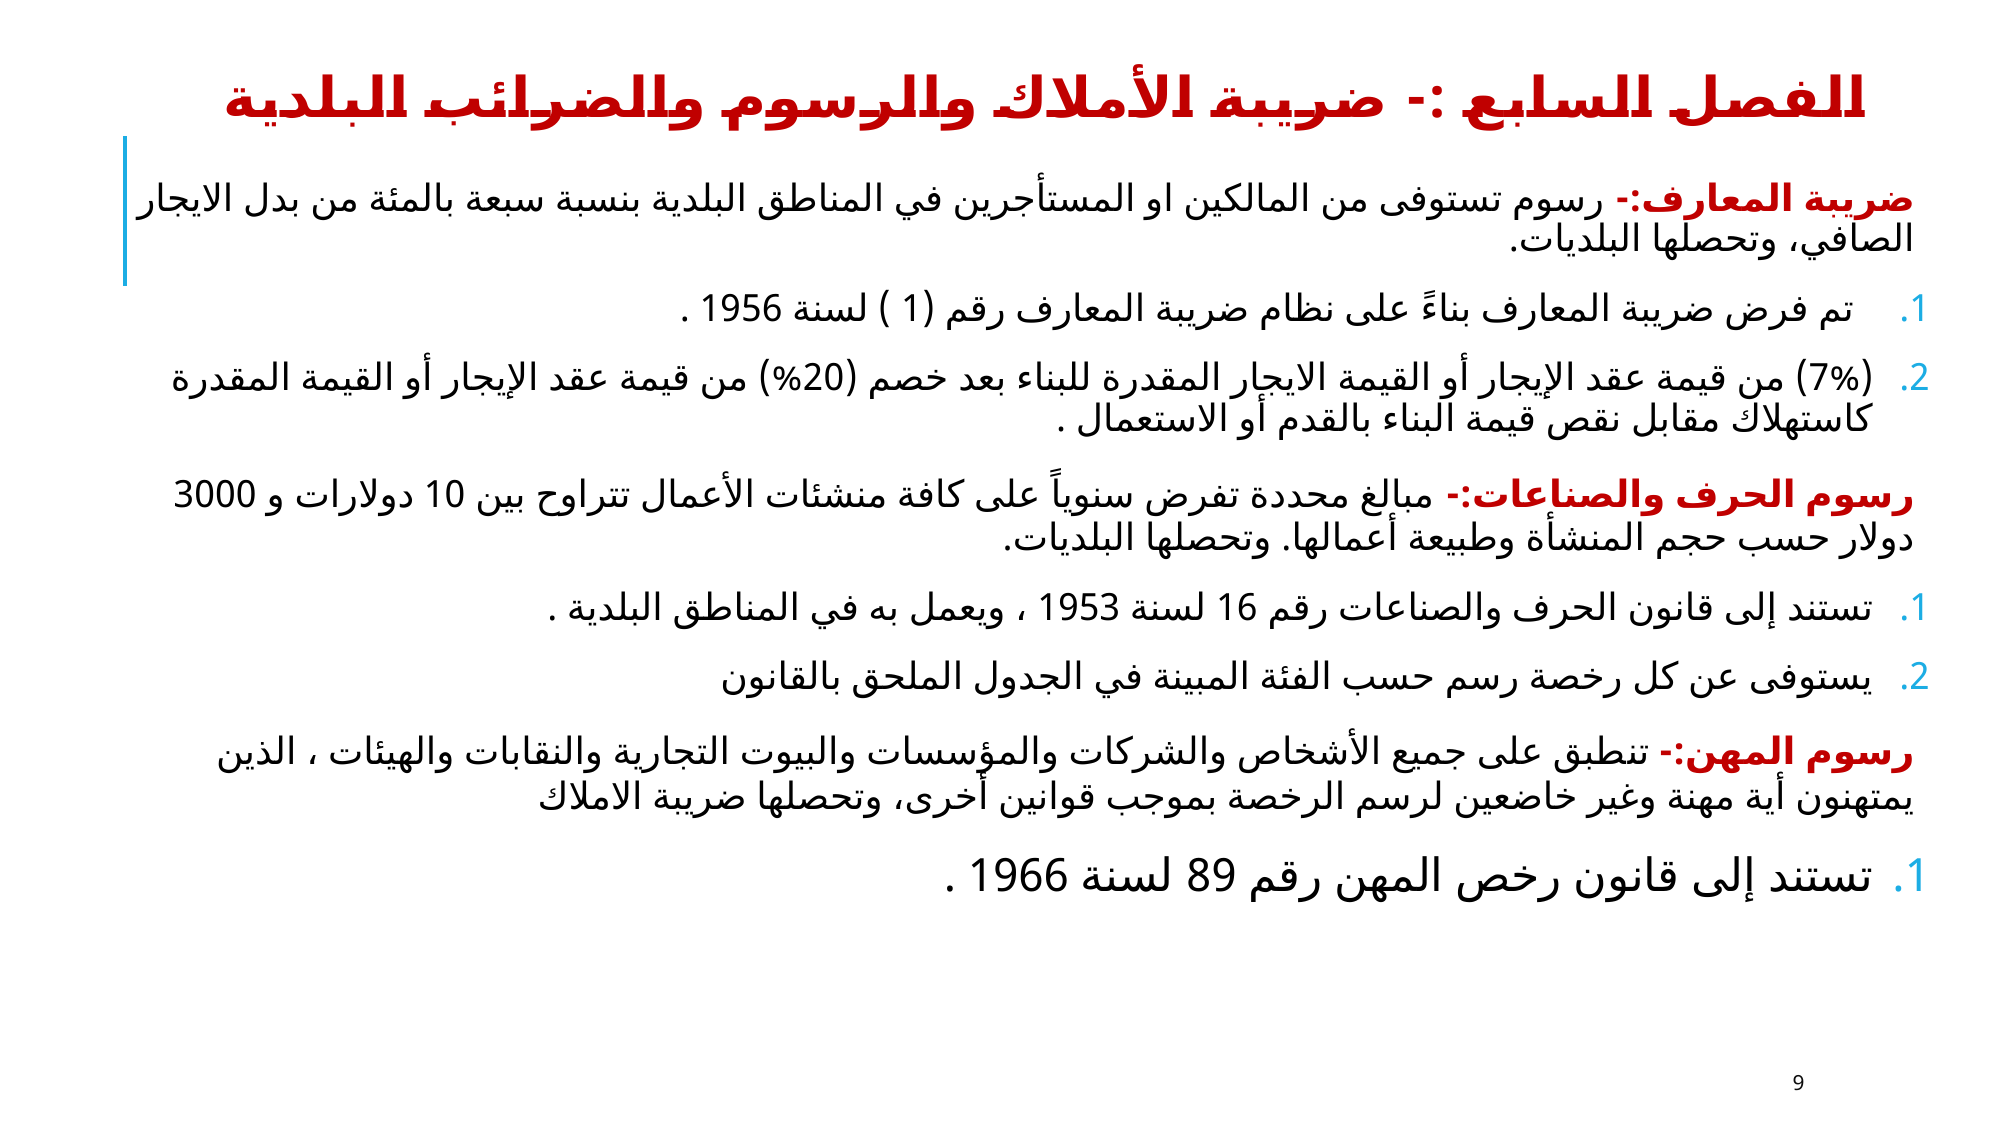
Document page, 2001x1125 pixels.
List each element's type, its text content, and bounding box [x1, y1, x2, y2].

list ضريبة المعارف:- رسوم تستوفى من المالكين او المستأجرين في المناطق البلدية بنسبة سبعة بالمئة من بدل الايجار الصافي، وتحصلها البلديات. تم فرض ضريبة المعارف بناءً على نظام ضريبة المعارف رقم (1 ) لسنة 1956 . (7%) من قيمة عقد الإيجار أو القيمة الايجار المقدرة للبناء بعد خصم (20%) من قيمة عقد الإيجار أو القيمة المقدرة كاستهلاك مقابل نقص قيمة البناء بالقدم أو الاستعمال . رسوم الحرف والصناعات:- مبالغ محددة تفرض سنوياً على كافة منشئات الأعمال تتراوح بين 10 دولارات و 3000 دولار حسب حجم المنشأة وطبيعة أعمالها. وتحصلها البلديات. تستند إلى قانون الحرف والصناعات رقم 16 لسنة 1953 ، ويعمل به في المناطق البلدية . يستوفى عن كل رخصة رسم حسب الفئة المبينة في الجدول الملحق بالقانون رسوم المهن:- تنطبق على جميع الأشخاص والشركات والمؤسسات والبيوت التجارية والنقابات والهيئات ، الذين يمتهنون أية مهنة وغير خاضعين لرسم الرخصة بموجب قوانين أخرى، وتحصلها ضريبة الاملاك تستند إلى قانون رخص المهن رقم 89 لسنة 1966 . [123, 171, 1938, 1062]
slide_number 9 [1777, 1061, 1938, 1107]
title الفصل السابع :- ضريبة الأملاك والرسوم والضرائب البلدية [179, 42, 1882, 160]
